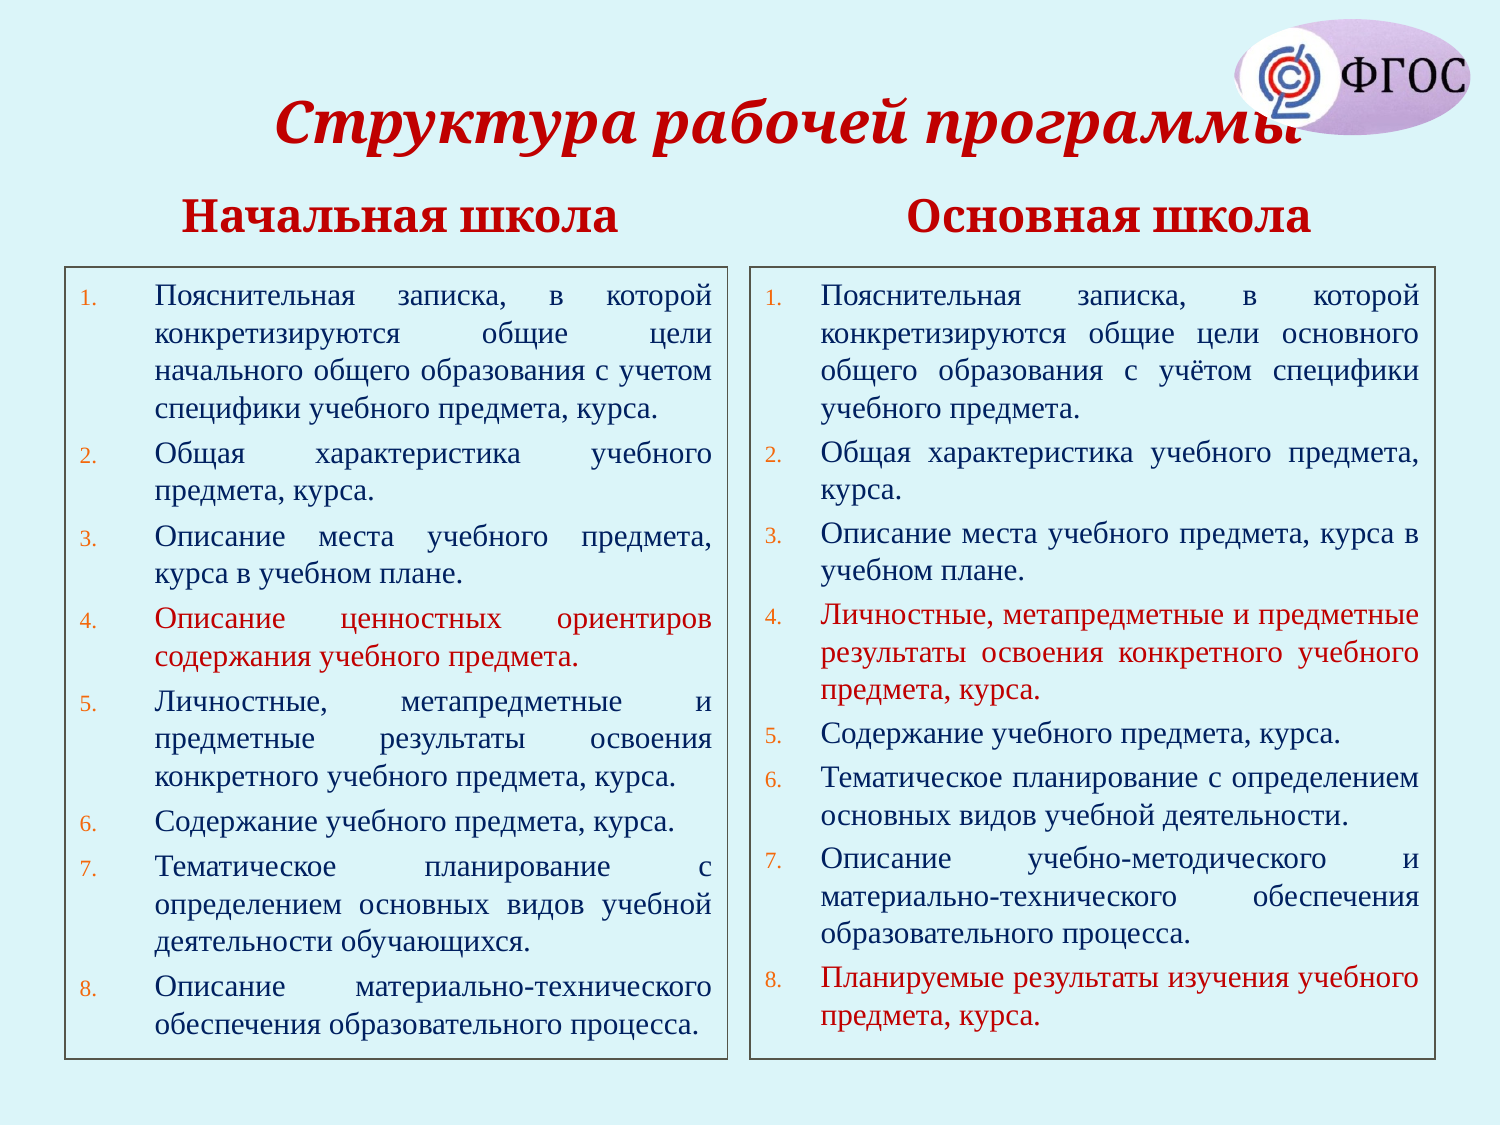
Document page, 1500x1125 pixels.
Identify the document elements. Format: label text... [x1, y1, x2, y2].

text_box Пояснительная записка, в которой конкретизируются общие цели основного общего образования с учётом специфики учебного предмета. Общая характеристика учебного предмета, курса. Описание места учебного предмета, курса в учебном плане. Личностные, метапредметные и предметные результаты освоения конкретного учебного предмета, курса. Содержание учебного предмета, курса. Тематическое планирование с определением основных видов учебной деятельности. Описание учебно-методического и материально-технического обеспечения образовательного процесса. Планируемые результаты изучения учебного предмета, курса. [749, 267, 1435, 1059]
text_box Начальная школа [100, 184, 713, 250]
text_box Структура рабочей программы [258, 78, 1333, 163]
text_box Основная школа [808, 184, 1422, 250]
picture [1233, 18, 1471, 136]
text_box Пояснительная записка, в которой конкретизируются общие цели начального общего образования с учетом специфики учебного предмета, курса. Общая характеристика учебного предмета, курса. Описание места учебного предмета, курса в учебном плане. Описание ценностных ориентиров содержания учебного предмета. Личностные, метапредметные и предметные результаты освоения конкретного учебного предмета, курса. Содержание учебного предмета, курса. Тематическое планирование с определением основных видов учебной деятельности обучающихся. Описание материально-технического обеспечения образовательного процесса. [64, 267, 728, 1059]
